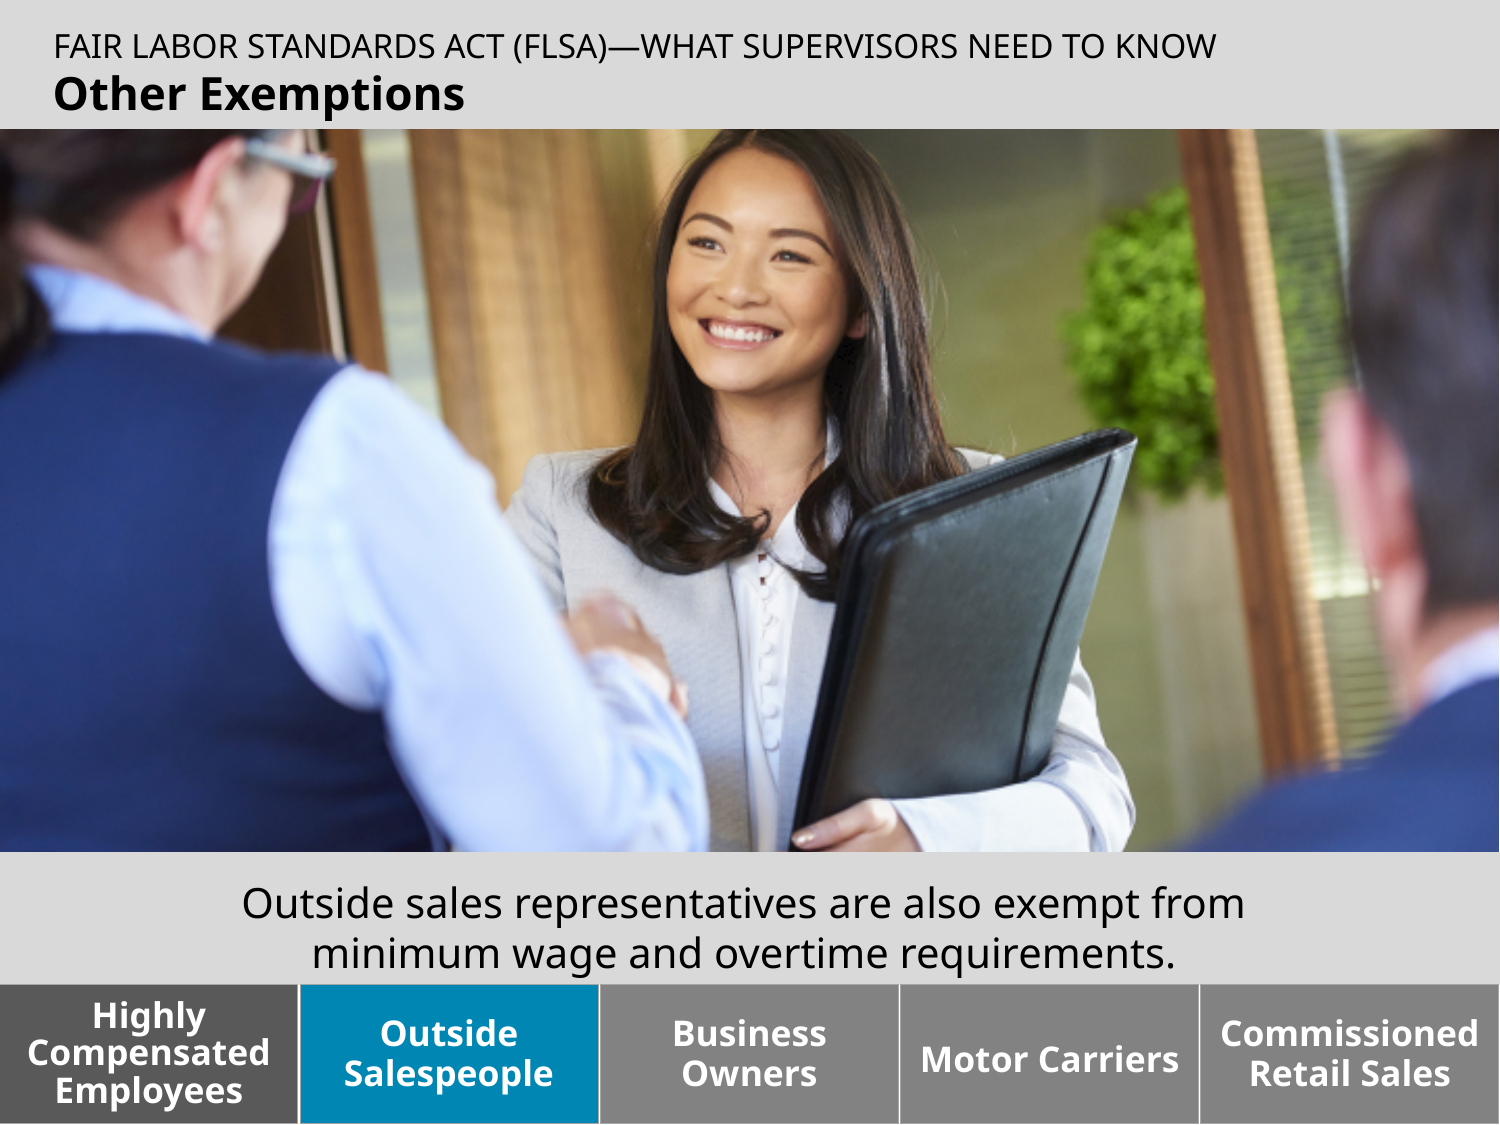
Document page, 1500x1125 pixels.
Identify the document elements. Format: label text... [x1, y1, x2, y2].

text_box Outside Salespeople [300, 984, 599, 1124]
text_box Highly Compensated Employees [0, 984, 298, 1124]
list Other Exemptions [37, 63, 1500, 134]
text_box Commissioned Retail Sales [1200, 984, 1499, 1124]
text_box Business Owners [600, 984, 899, 1124]
text_box Outside sales representatives are also exempt from minimum wage and overtime requirements. [0, 895, 1499, 984]
picture [0, 0, 1500, 895]
text_box Motor Carriers [900, 984, 1199, 1124]
